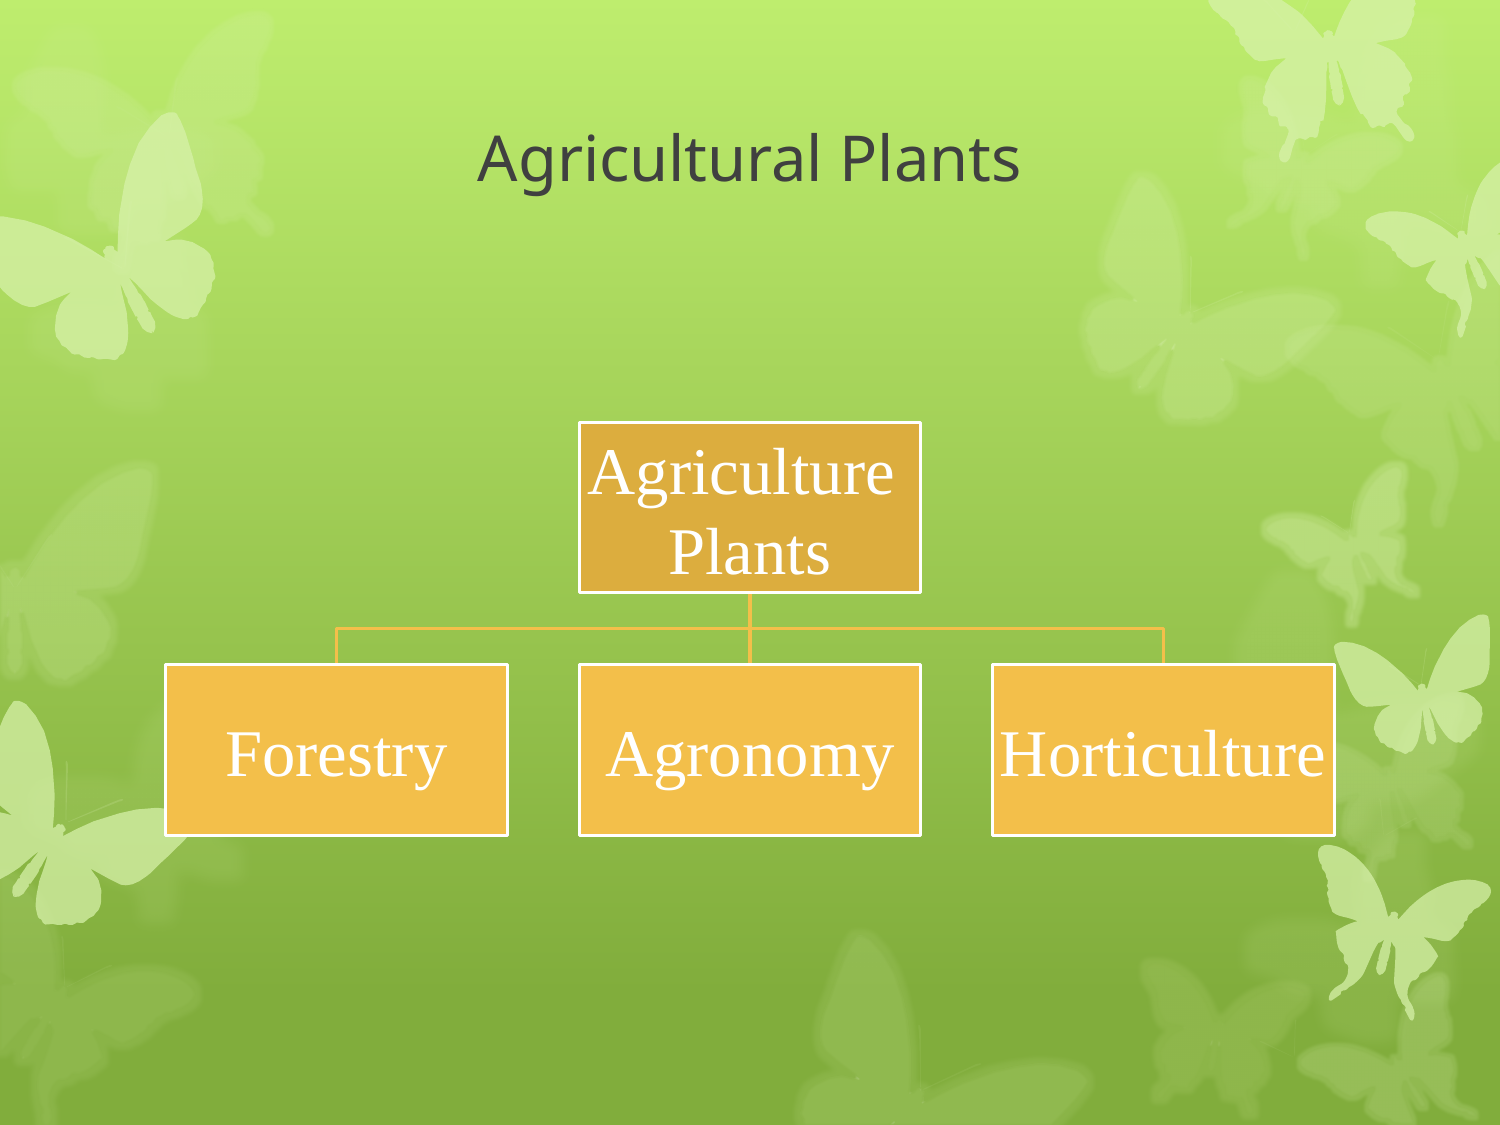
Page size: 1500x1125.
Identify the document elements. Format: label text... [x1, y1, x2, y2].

title Agricultural Plants [165, 110, 1335, 263]
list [165, 295, 1335, 962]
